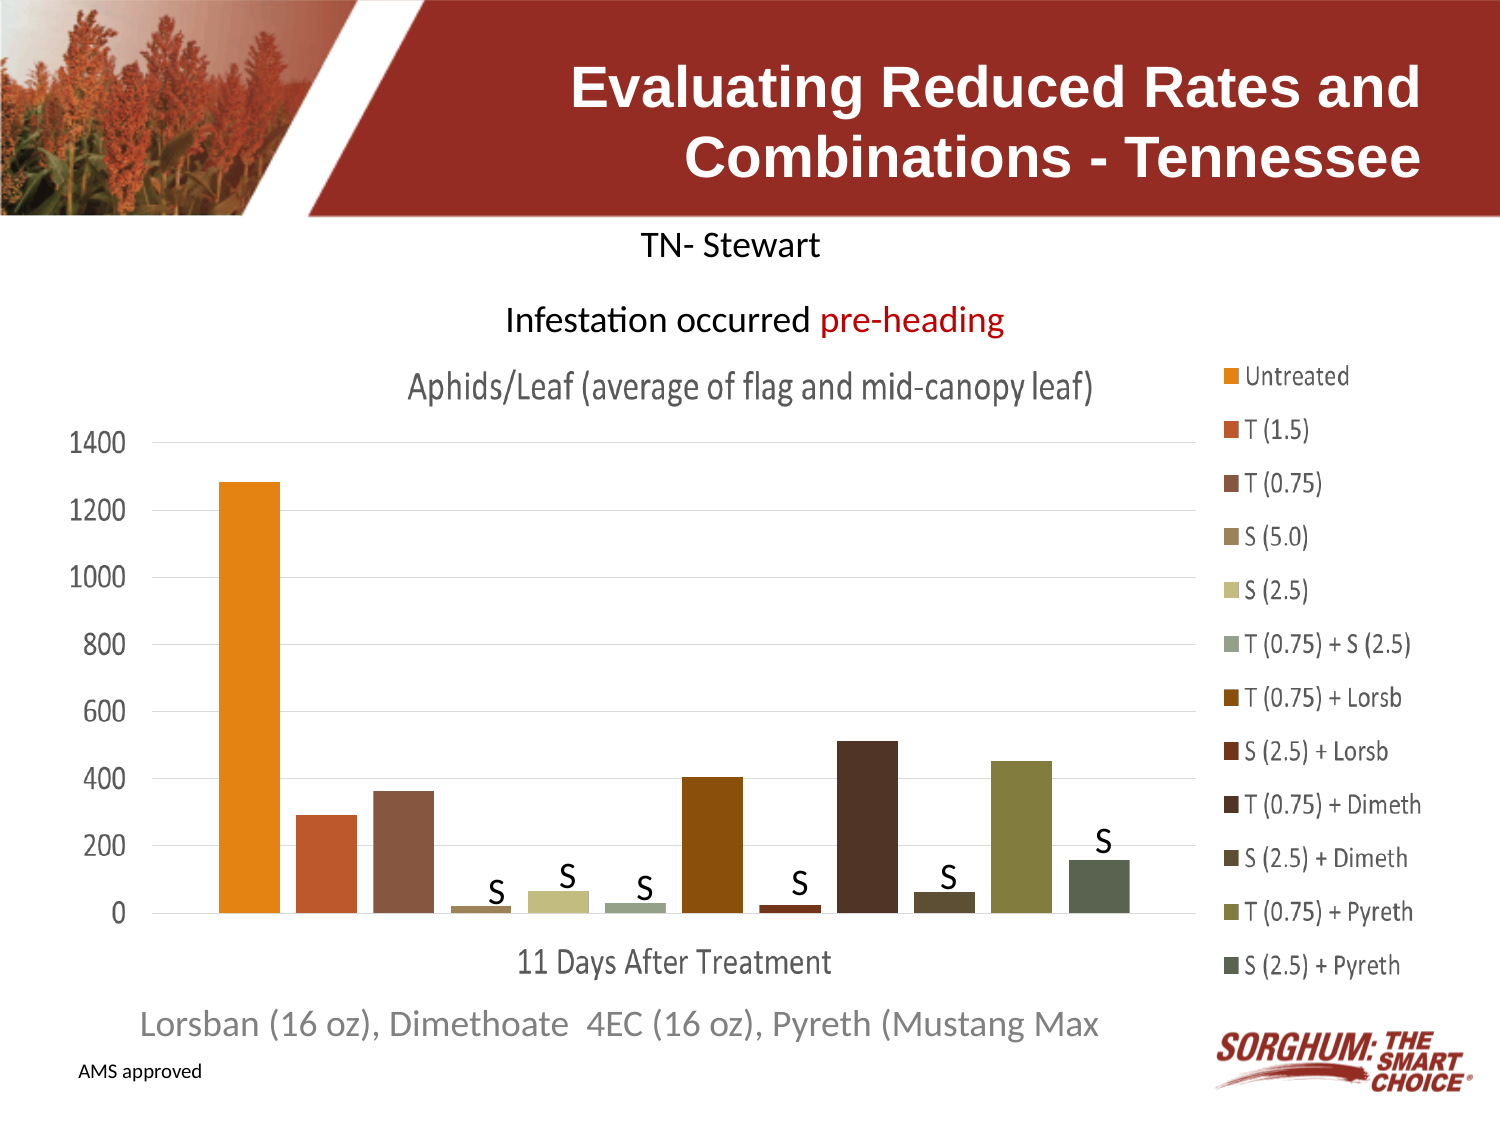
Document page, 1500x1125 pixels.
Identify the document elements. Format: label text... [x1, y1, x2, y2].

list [49, 337, 1450, 1001]
title Evaluating Reduced Rates and Combinations - Tennessee [512, 37, 1438, 200]
picture [0, 0, 1500, 1125]
text_box Infestation occurred pre-heading [490, 287, 1020, 335]
text_box Lorsban (16 oz), Dimethoate 4EC (16 oz), Pyreth (Mustang Max, 3.2 oz) [124, 1008, 1238, 1103]
text_box TN- Stewart [625, 212, 837, 273]
text_box AMS approved [63, 1050, 218, 1090]
